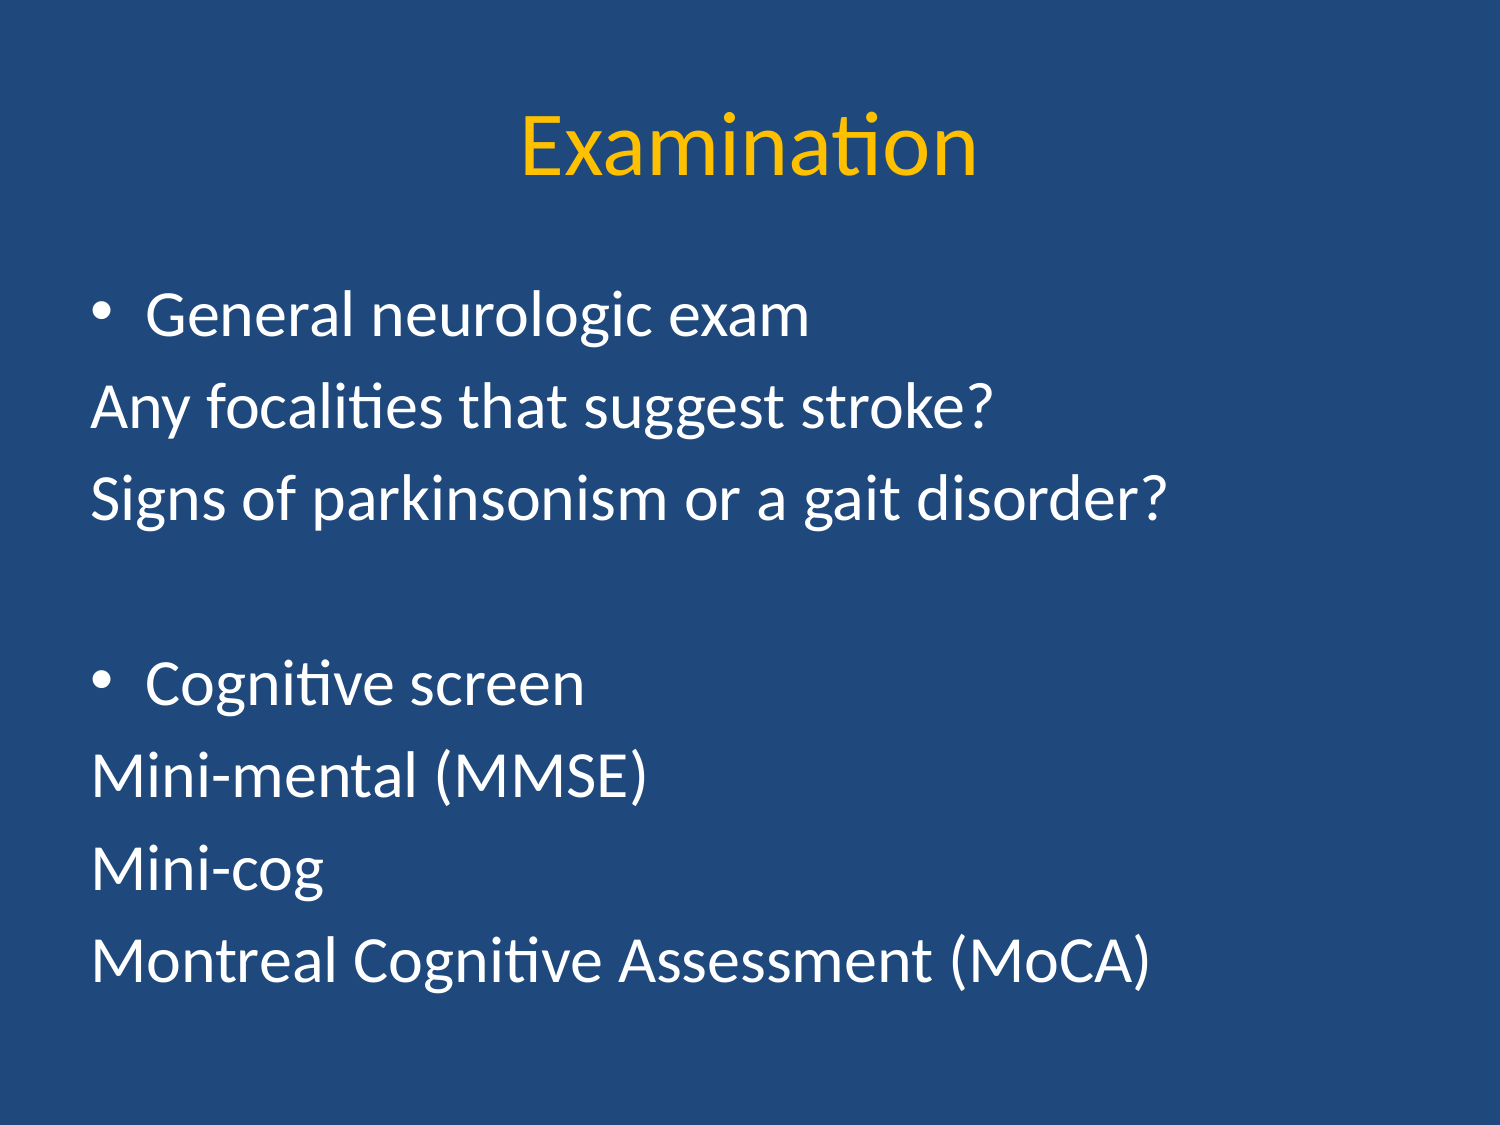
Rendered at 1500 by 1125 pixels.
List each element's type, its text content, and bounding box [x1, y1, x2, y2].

title Examination [75, 45, 1425, 233]
list General neurologic exam Any focalities that suggest stroke? Signs of parkinsonism or a gait disorder? Cognitive screen Mini-mental (MMSE) Mini-cog Montreal Cognitive Assessment (MoCA) [75, 262, 1425, 1005]
